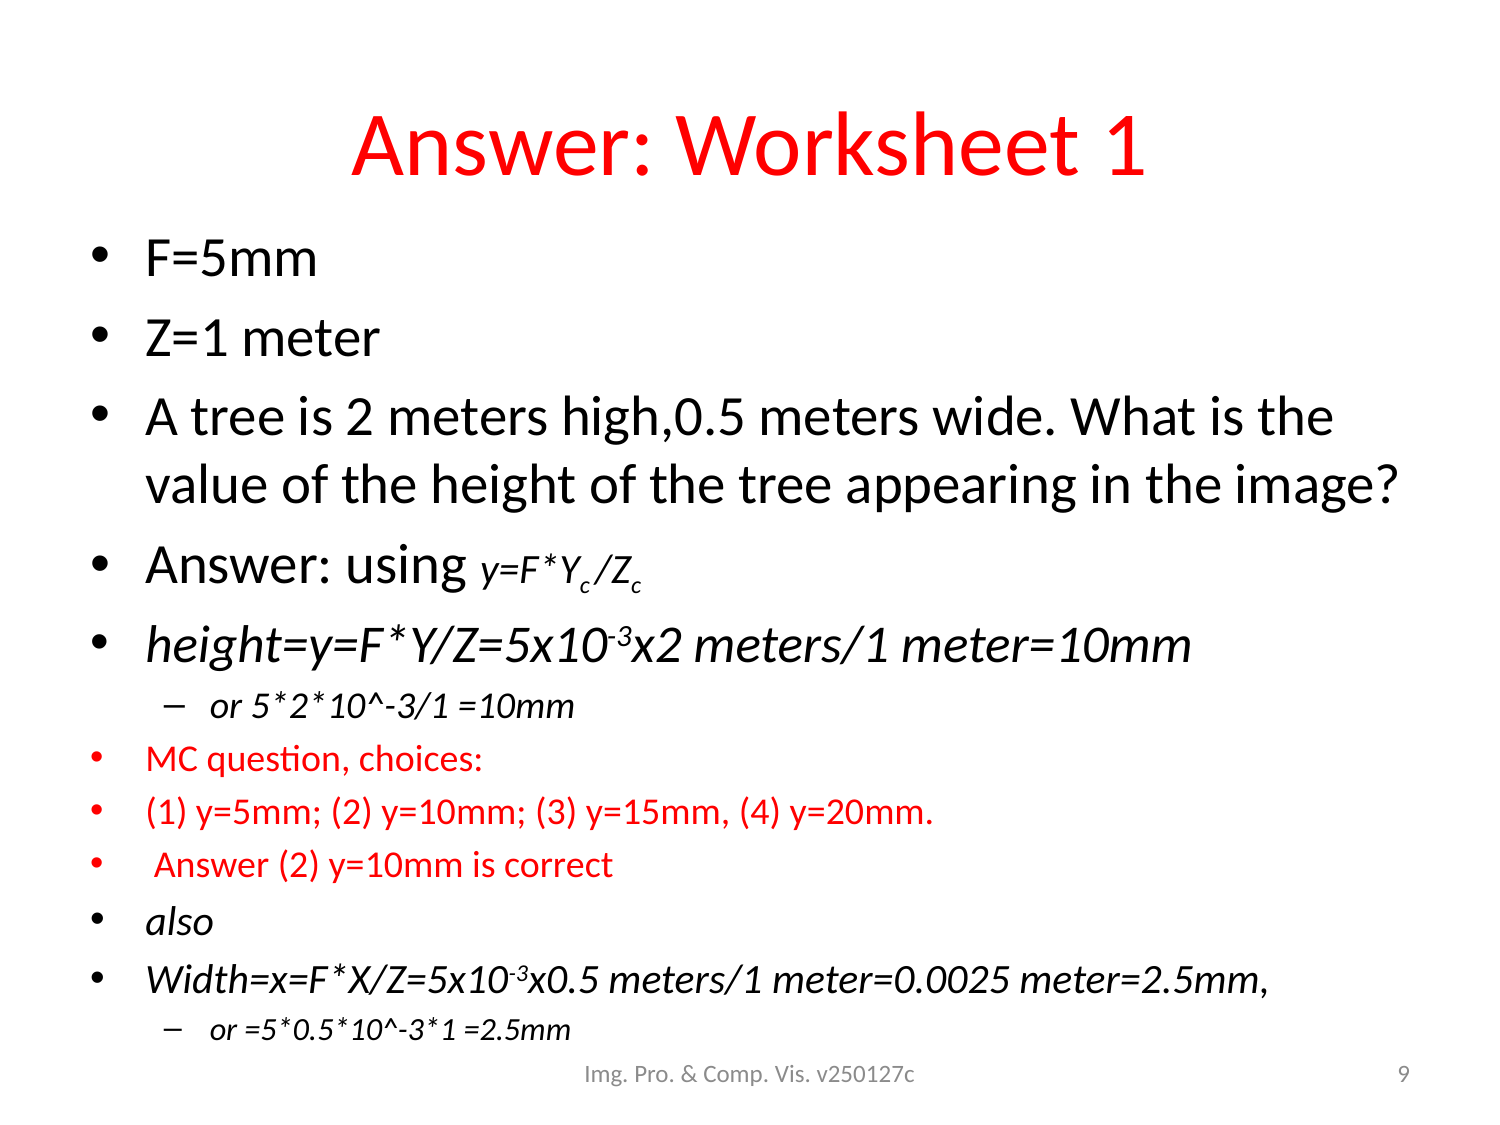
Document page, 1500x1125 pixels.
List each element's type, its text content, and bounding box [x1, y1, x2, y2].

footer Img. Pro. & Comp. Vis. v250127c [512, 1042, 988, 1103]
slide_number 9 [1074, 1042, 1425, 1103]
title Answer: Worksheet 1 [75, 45, 1425, 212]
list F=5mm Z=1 meter A tree is 2 meters high,0.5 meters wide. What is the value of the height of the tree appearing in the image? Answer: using y=F*Yc /Zc height=y=F*Y/Z=5x10-3x2 meters/1 meter=10mm or 5*2*10^-3/1 =10mm MC question, choices: (1) y=5mm; (2) y=10mm; (3) y=15mm, (4) y=20mm. Answer (2) y=10mm is correct also Width=x=F*X/Z=5x10-3x0.5 meters/1 meter=0.0025 meter=2.5mm, or =5*0.5*10^-3*1 =2.5mm [75, 212, 1425, 1080]
